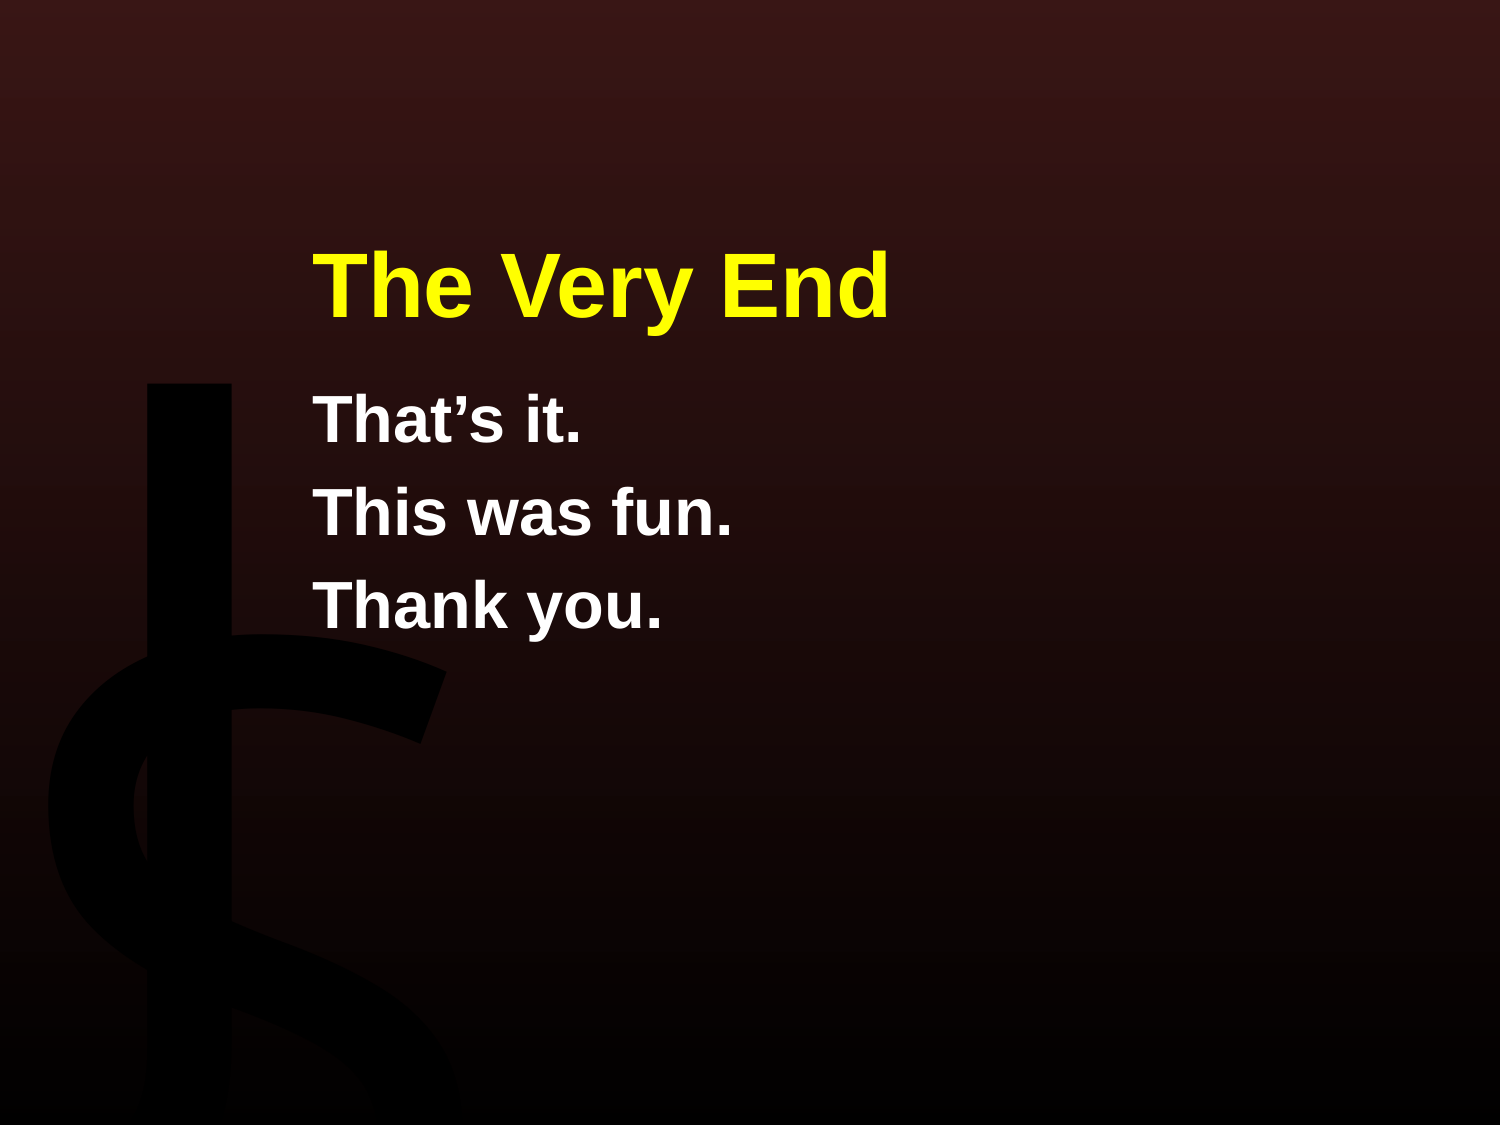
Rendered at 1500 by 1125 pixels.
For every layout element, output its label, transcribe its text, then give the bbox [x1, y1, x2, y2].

text_box The Very End [297, 217, 1455, 367]
text_box That’s it. This was fun. Thank you. [297, 367, 1500, 906]
